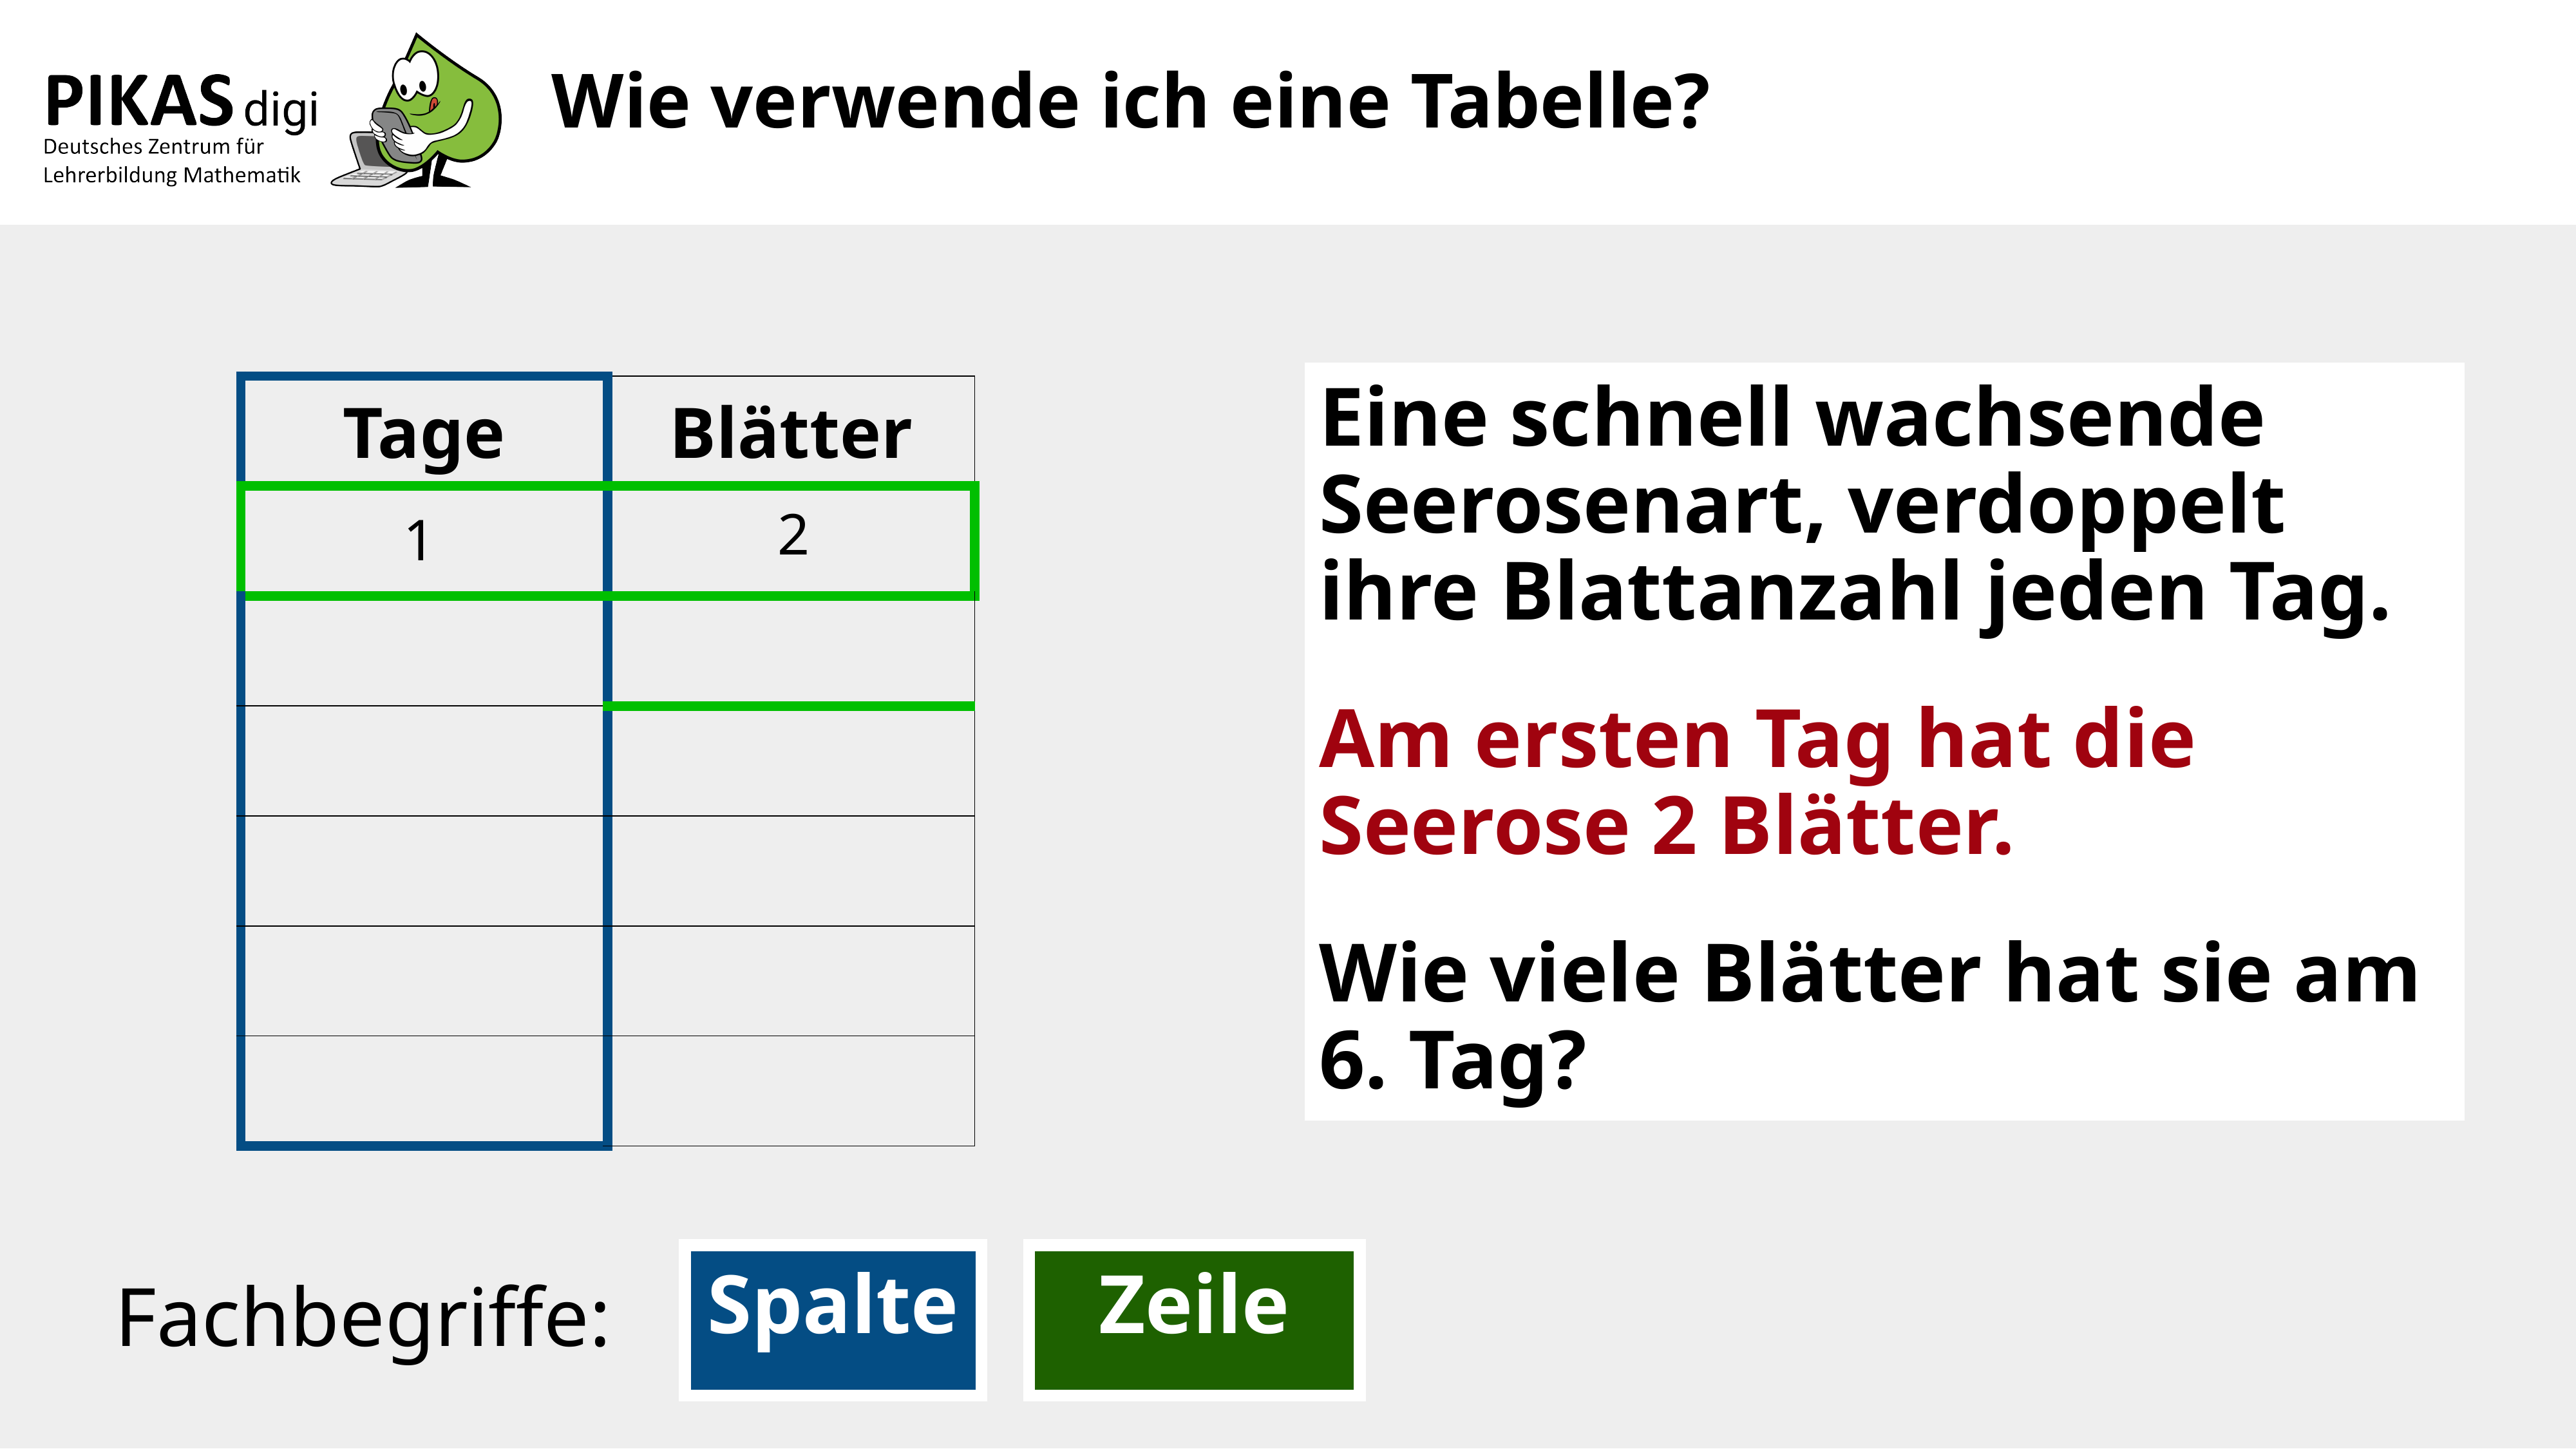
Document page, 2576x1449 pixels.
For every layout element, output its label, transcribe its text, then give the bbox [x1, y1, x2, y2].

table_cell [245, 927, 603, 1036]
text_box Fachbegriffe: [107, 1269, 620, 1371]
table_cell [612, 711, 974, 815]
text_box 1 [395, 504, 444, 580]
text_box Eine schnell wachsende Seerosenart, verdoppelt ihre Blattanzahl jeden Tag. Am ersten Tag hat die Seerose 2 Blätter. Wie viele Blätter hat sie am 6. Tag? [1311, 369, 2458, 1114]
text_box 2 [770, 498, 818, 574]
text_box Wie verwende ich eine Tabelle? [544, 55, 2075, 173]
text_box Zeile [1029, 1245, 1360, 1396]
table_cell [245, 817, 603, 925]
table_cell [612, 601, 974, 701]
picture [0, 225, 2576, 1448]
table_cell [245, 491, 603, 591]
table_cell [612, 491, 970, 591]
table_header Tage [245, 381, 603, 481]
table_header Blätter [612, 377, 974, 481]
table_cell [612, 817, 974, 925]
table_cell [245, 706, 603, 815]
table_cell [245, 1036, 603, 1141]
table_cell [612, 1036, 974, 1146]
table_cell [612, 927, 974, 1036]
text_box Spalte [685, 1245, 981, 1396]
picture [43, 31, 504, 189]
table_cell [245, 601, 603, 705]
